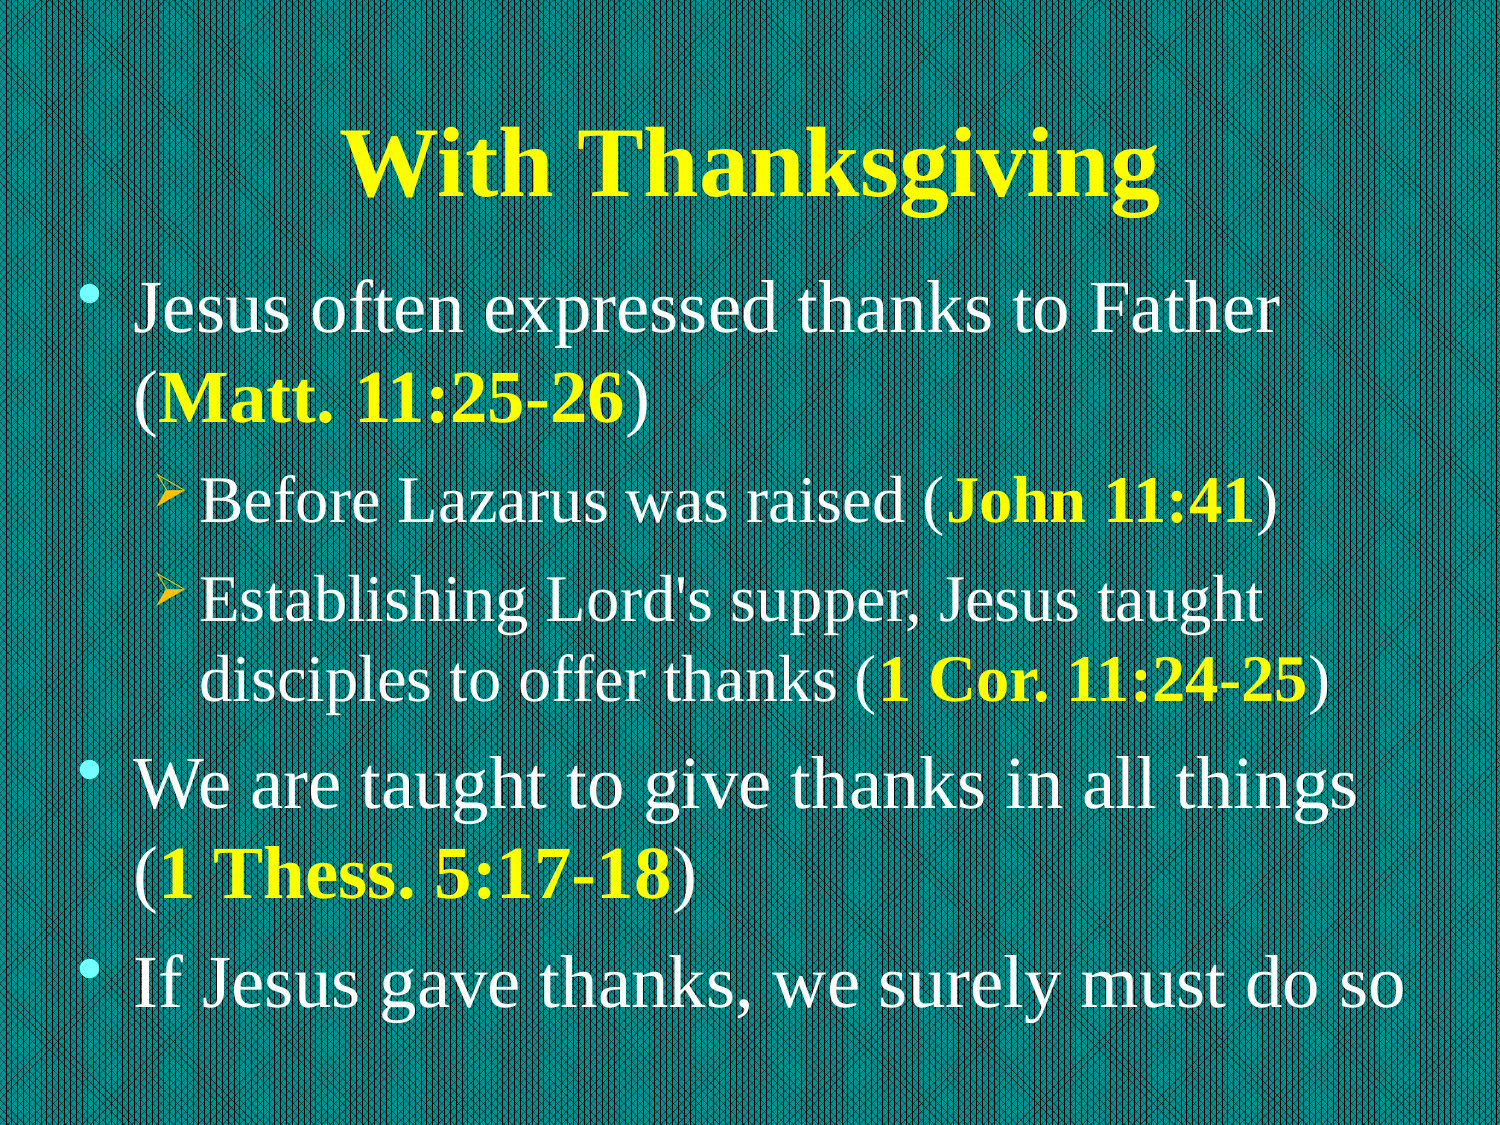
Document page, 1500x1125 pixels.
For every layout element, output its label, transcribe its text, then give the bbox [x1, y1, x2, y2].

title With Thanksgiving [0, 62, 1500, 250]
list Jesus often expressed thanks to Father (Matt. 11:25-26) Before Lazarus was raised (John 11:41) Establishing Lord's supper, Jesus taught disciples to offer thanks (1 Cor. 11:24-25) We are taught to give thanks in all things (1 Thess. 5:17-18) If Jesus gave thanks, we surely must do so [62, 249, 1450, 1088]
